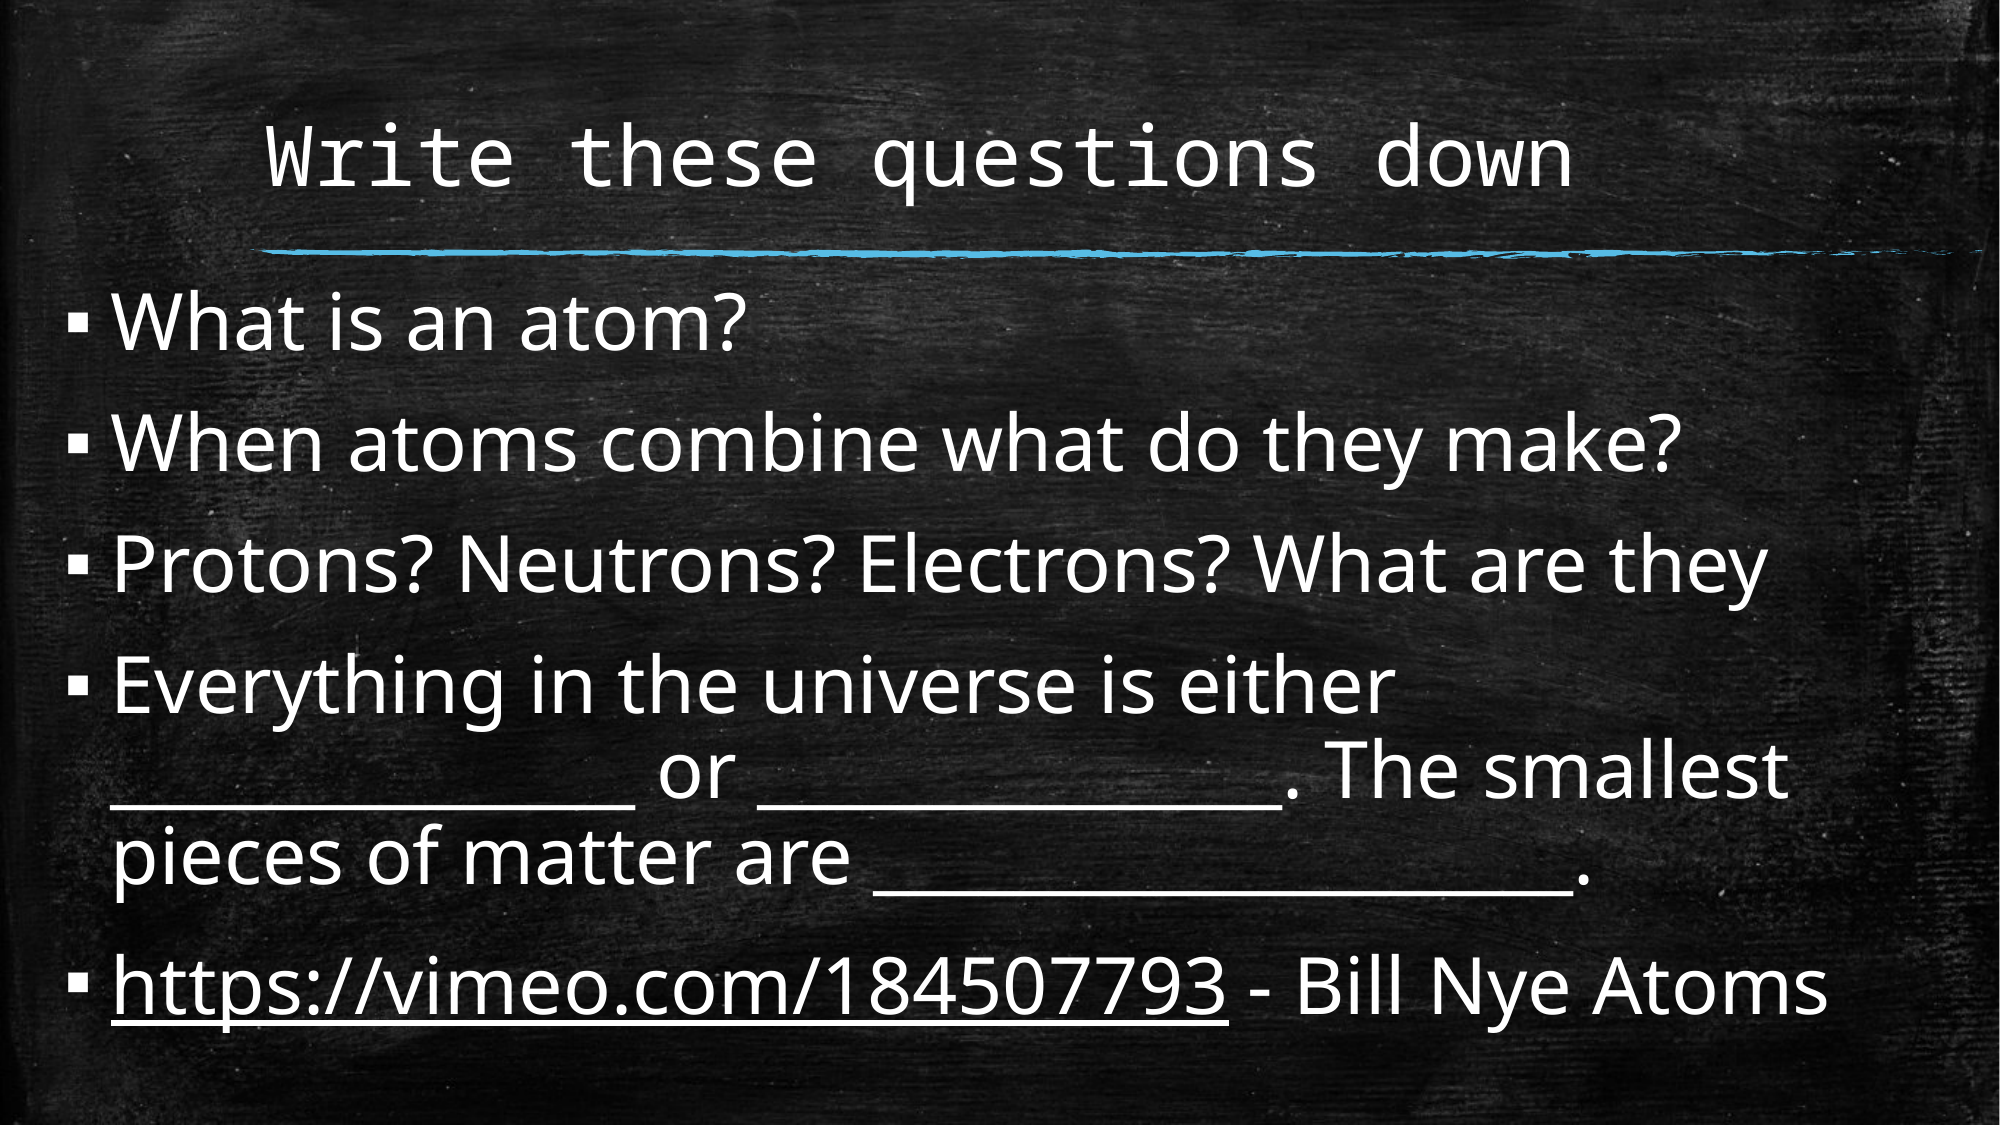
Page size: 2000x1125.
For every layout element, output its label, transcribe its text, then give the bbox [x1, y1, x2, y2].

title Write these questions down [249, 45, 1750, 213]
list What is an atom? When atoms combine what do they make? Protons? Neutrons? Electrons? What are they Everything in the universe is either _______________ or _______________. The smallest pieces of matter are ____________________. https://vimeo.com/184507793 - Bill Nye Atoms [49, 275, 1900, 1050]
